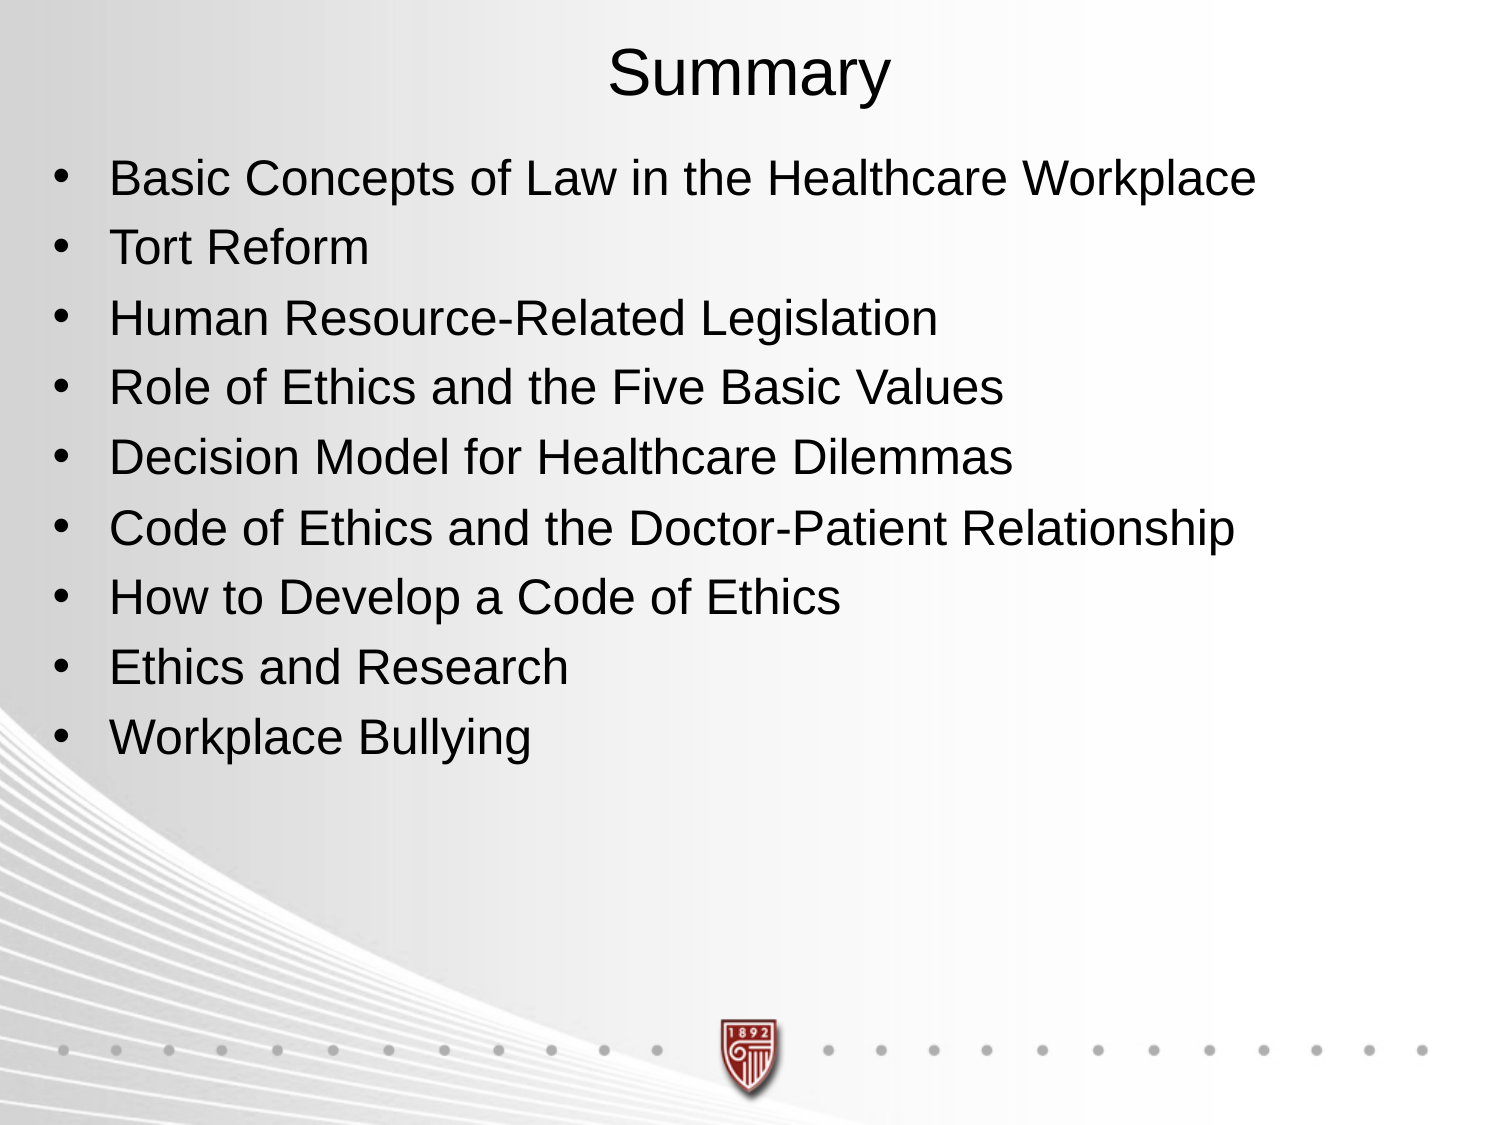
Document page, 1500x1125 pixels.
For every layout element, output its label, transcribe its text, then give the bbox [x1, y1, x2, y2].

title Summary [75, 0, 1425, 137]
picture [0, 0, 1500, 1125]
list Basic Concepts of Law in the Healthcare Workplace Tort Reform Human Resource-Related Legislation Role of Ethics and the Five Basic Values Decision Model for Healthcare Dilemmas Code of Ethics and the Doctor-Patient Relationship How to Develop a Code of Ethics Ethics and Research Workplace Bullying [37, 137, 1425, 1005]
